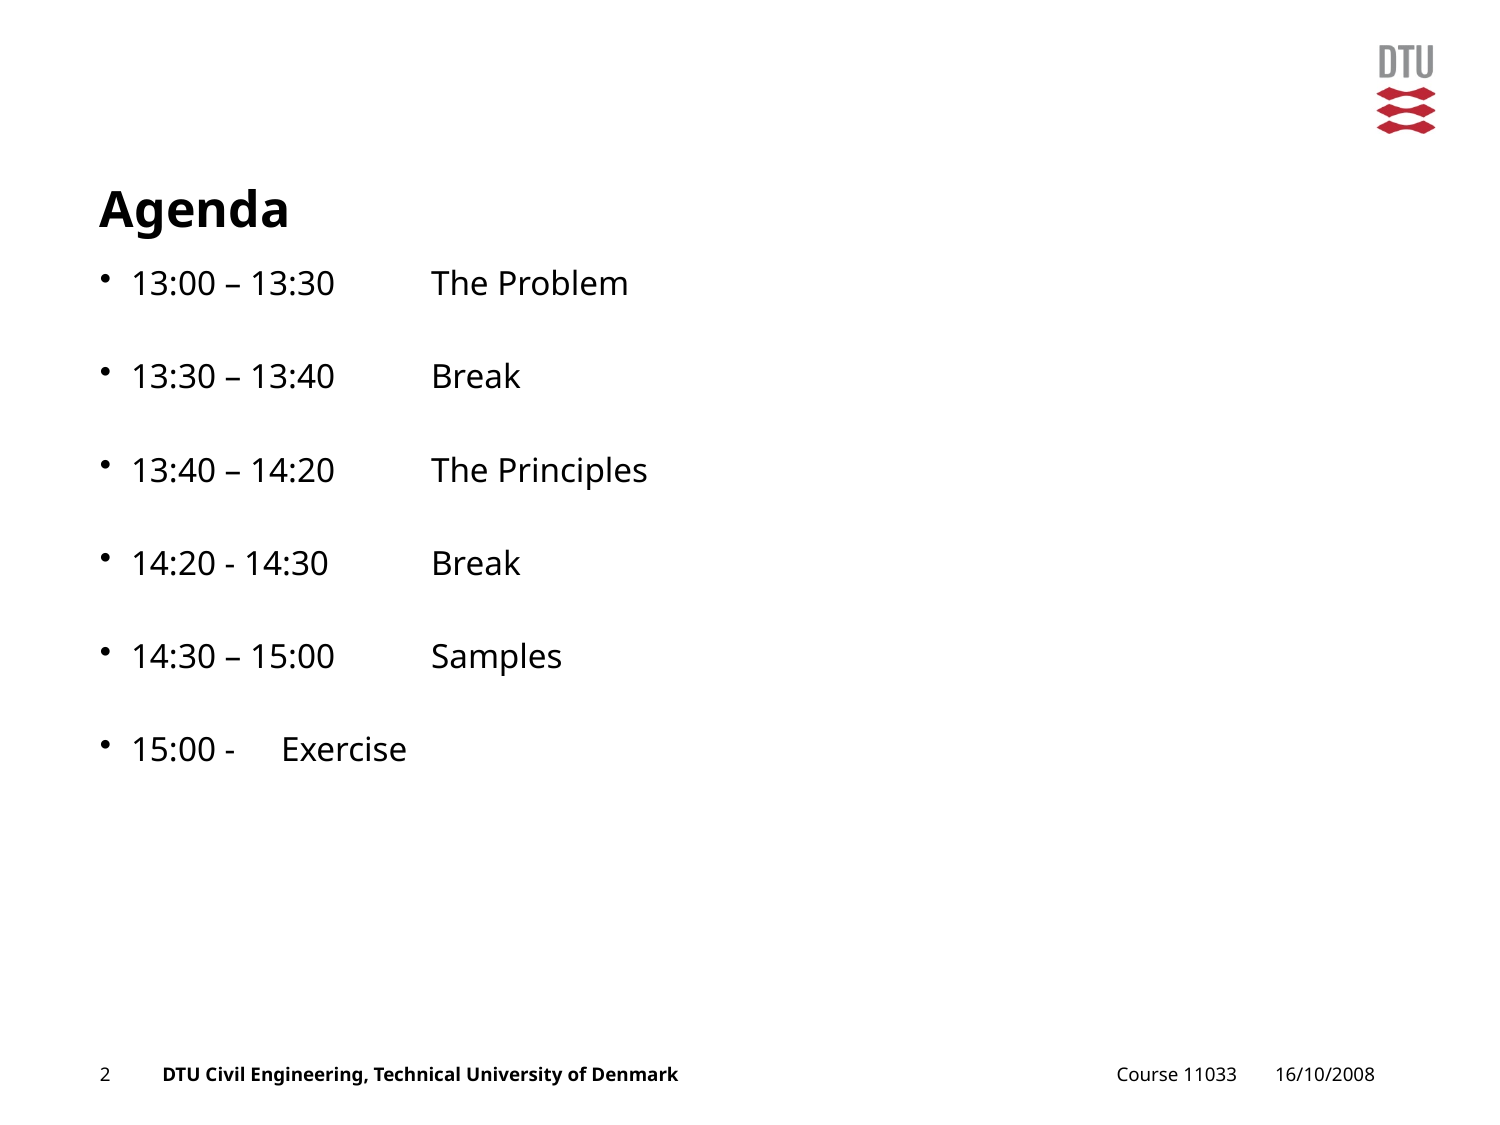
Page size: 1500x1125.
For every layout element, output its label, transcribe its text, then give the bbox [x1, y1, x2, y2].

picture [1356, 45, 1436, 134]
title Agenda [99, 49, 1376, 238]
list 13:00 – 13:30 The Problem 13:30 – 13:40 Break 13:40 – 14:20 The Principles 14:20 - 14:30 Break 14:30 – 15:00 Samples 15:00 - Exercise [99, 262, 1376, 1012]
